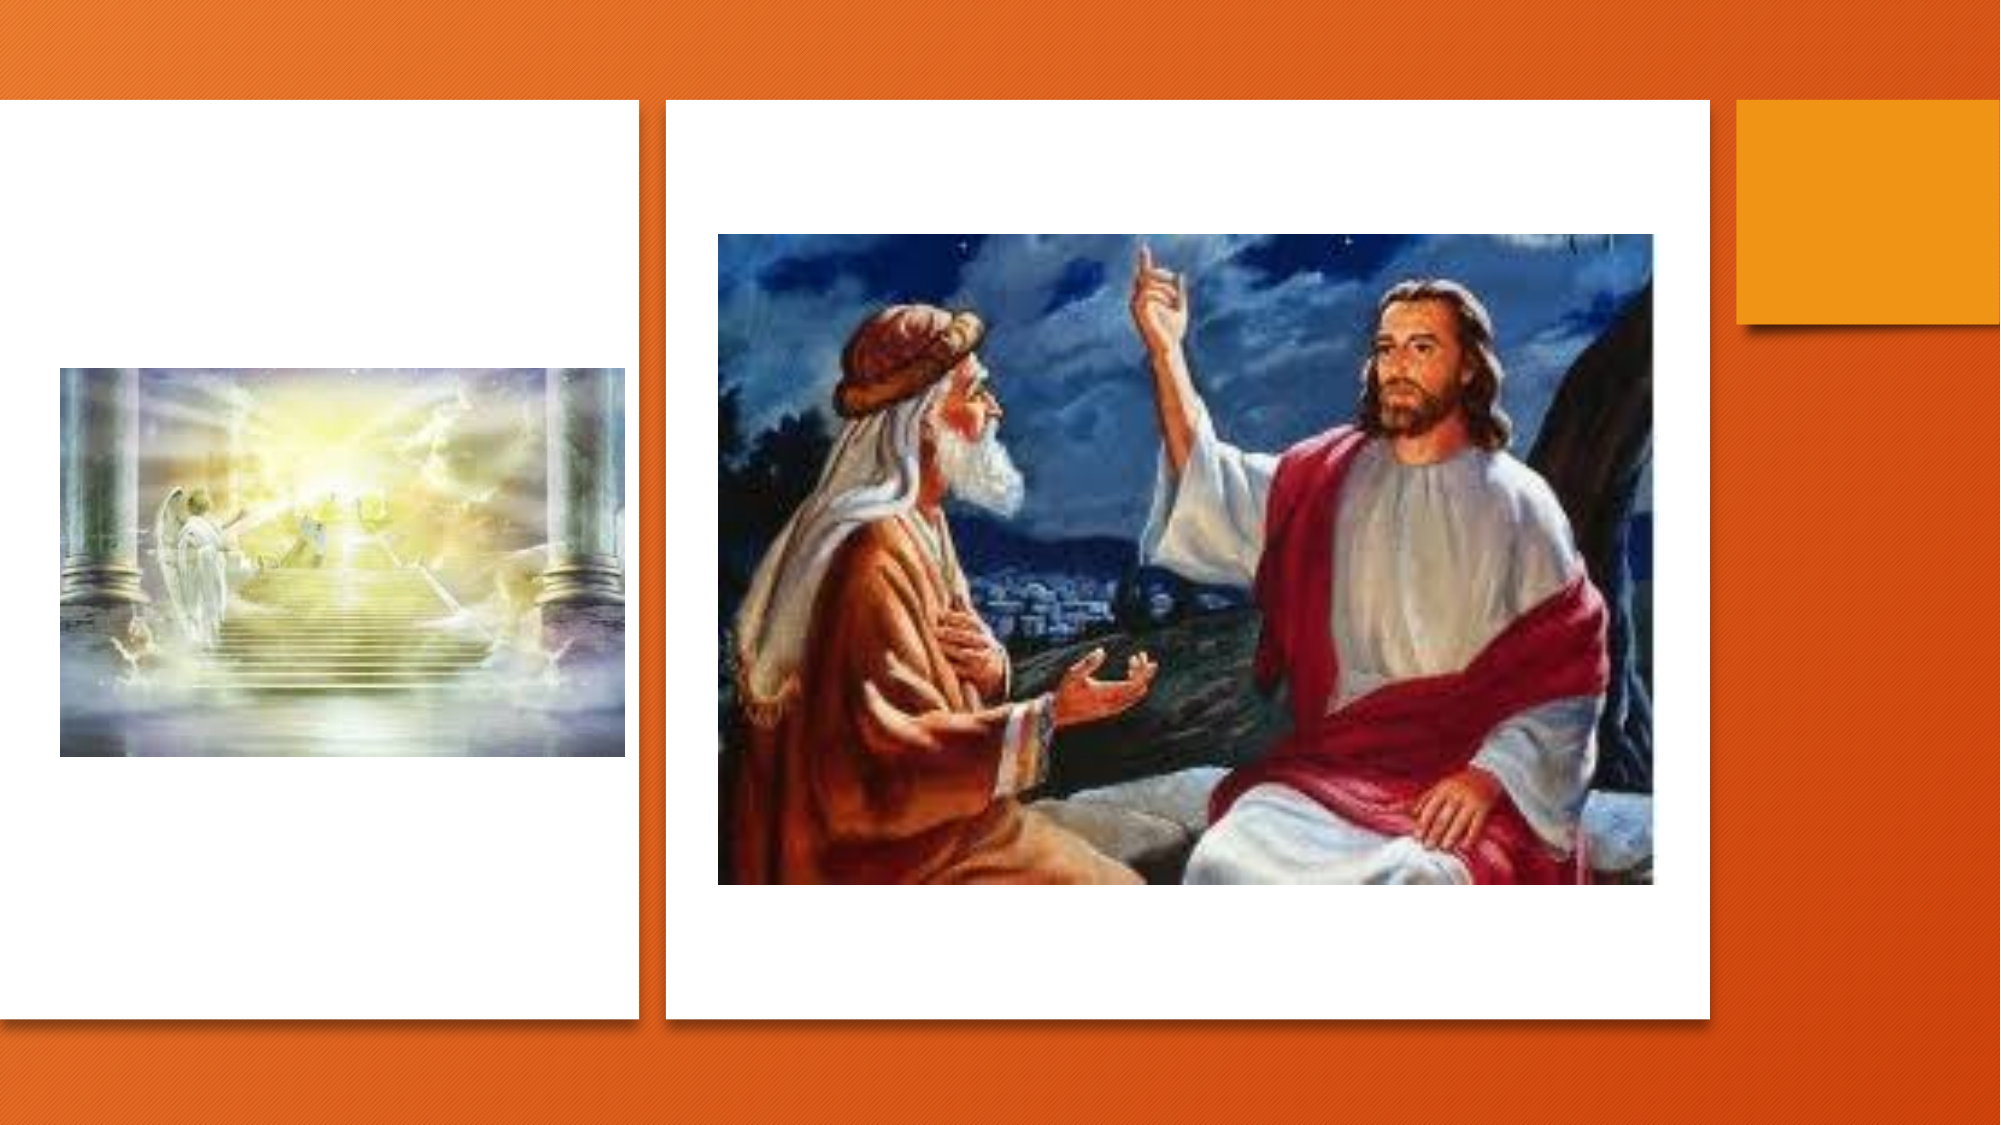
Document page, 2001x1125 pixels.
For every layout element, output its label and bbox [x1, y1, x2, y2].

picture [1736, 321, 2000, 347]
picture [60, 368, 626, 757]
text_box [1735, 99, 2000, 325]
picture [718, 234, 1658, 885]
text_box [0, 99, 640, 1020]
text_box [665, 99, 1711, 1020]
